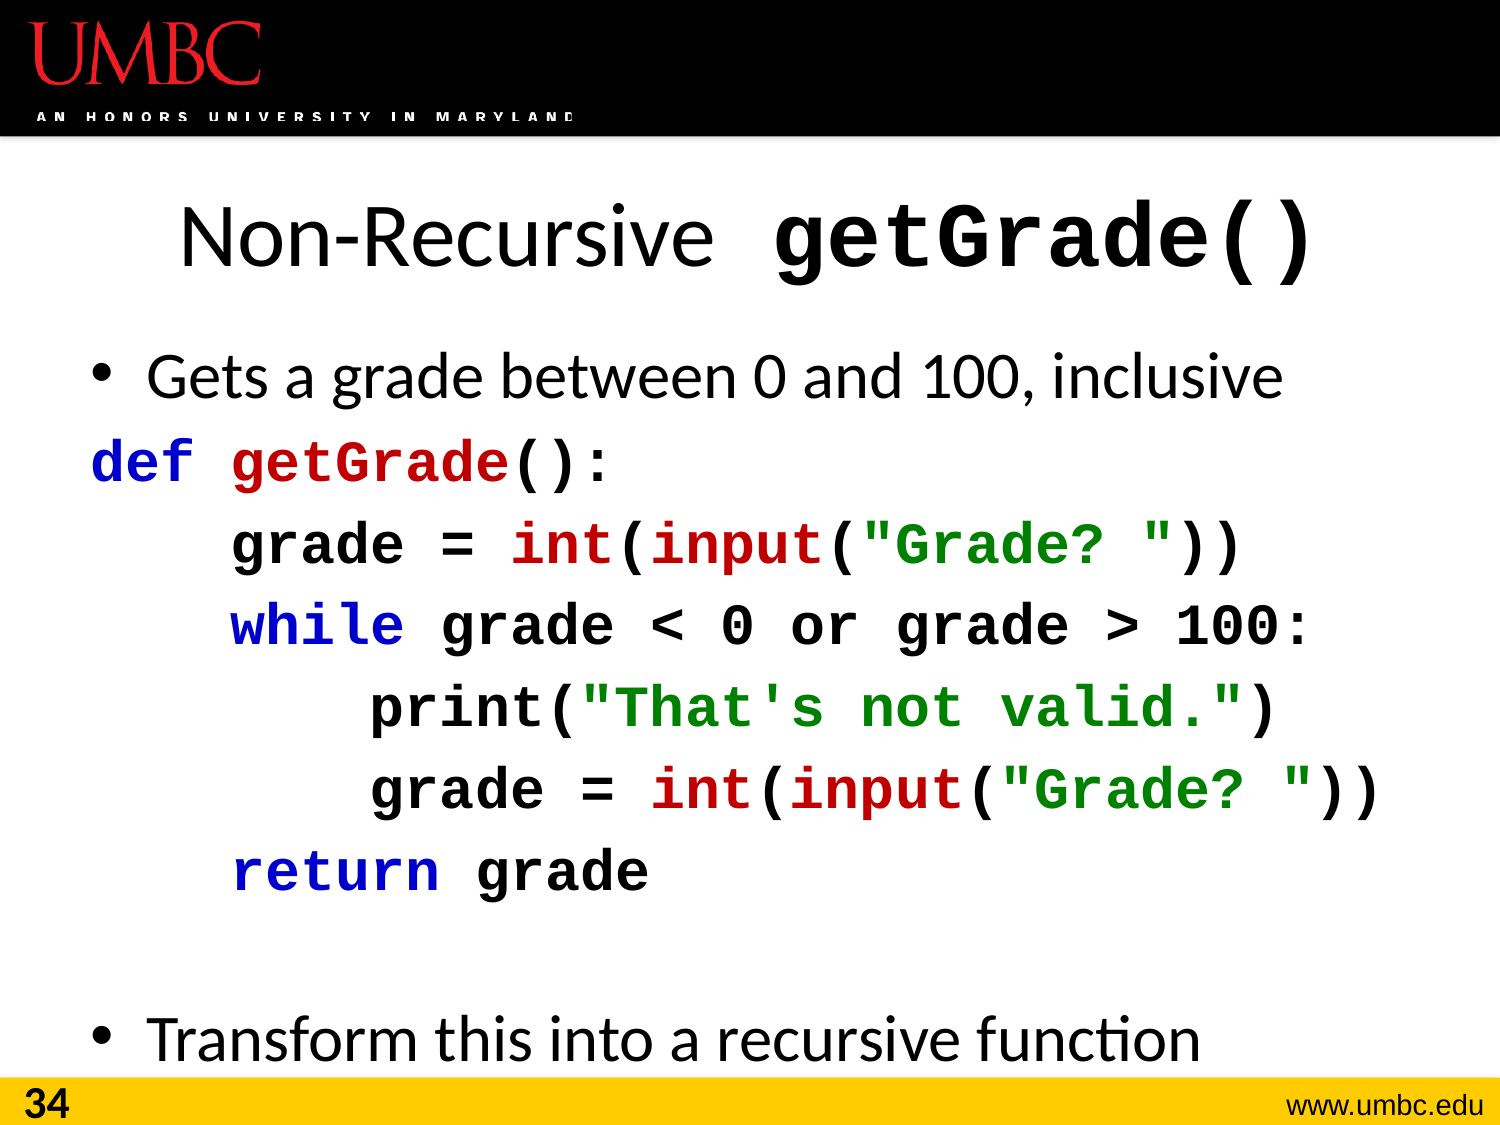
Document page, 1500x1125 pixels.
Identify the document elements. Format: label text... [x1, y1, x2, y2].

list Gets a grade between 0 and 100, inclusive def getGrade(): grade = int(input("Grade? ")) while grade < 0 or grade > 100: print("That's not valid.") grade = int(input("Grade? ")) return grade Transform this into a recursive function [75, 324, 1490, 1066]
slide_number 34 [0, 1065, 94, 1125]
title Non-Recursive getGrade() [75, 136, 1425, 324]
